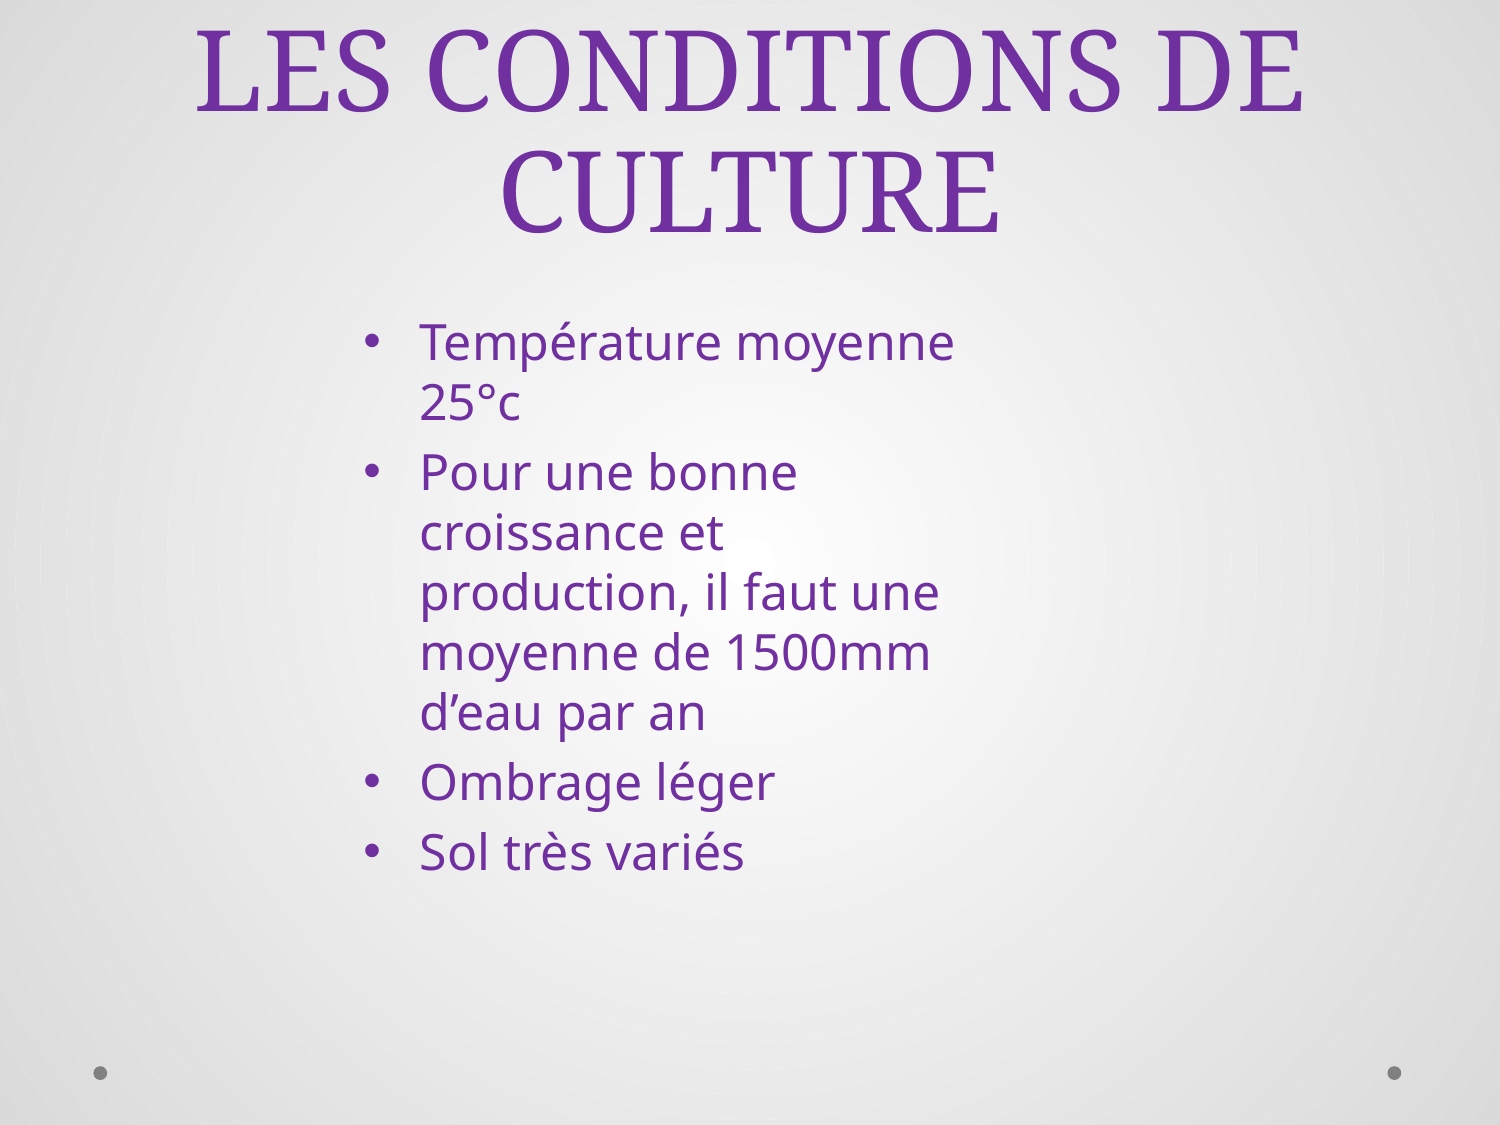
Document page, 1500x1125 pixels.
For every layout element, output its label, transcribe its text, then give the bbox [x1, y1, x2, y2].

list Température moyenne 25°c Pour une bonne croissance et production, il faut une moyenne de 1500mm d’eau par an Ombrage léger Sol très variés [348, 302, 1012, 1046]
title LES CONDITIONS DE CULTURE [75, 0, 1425, 263]
